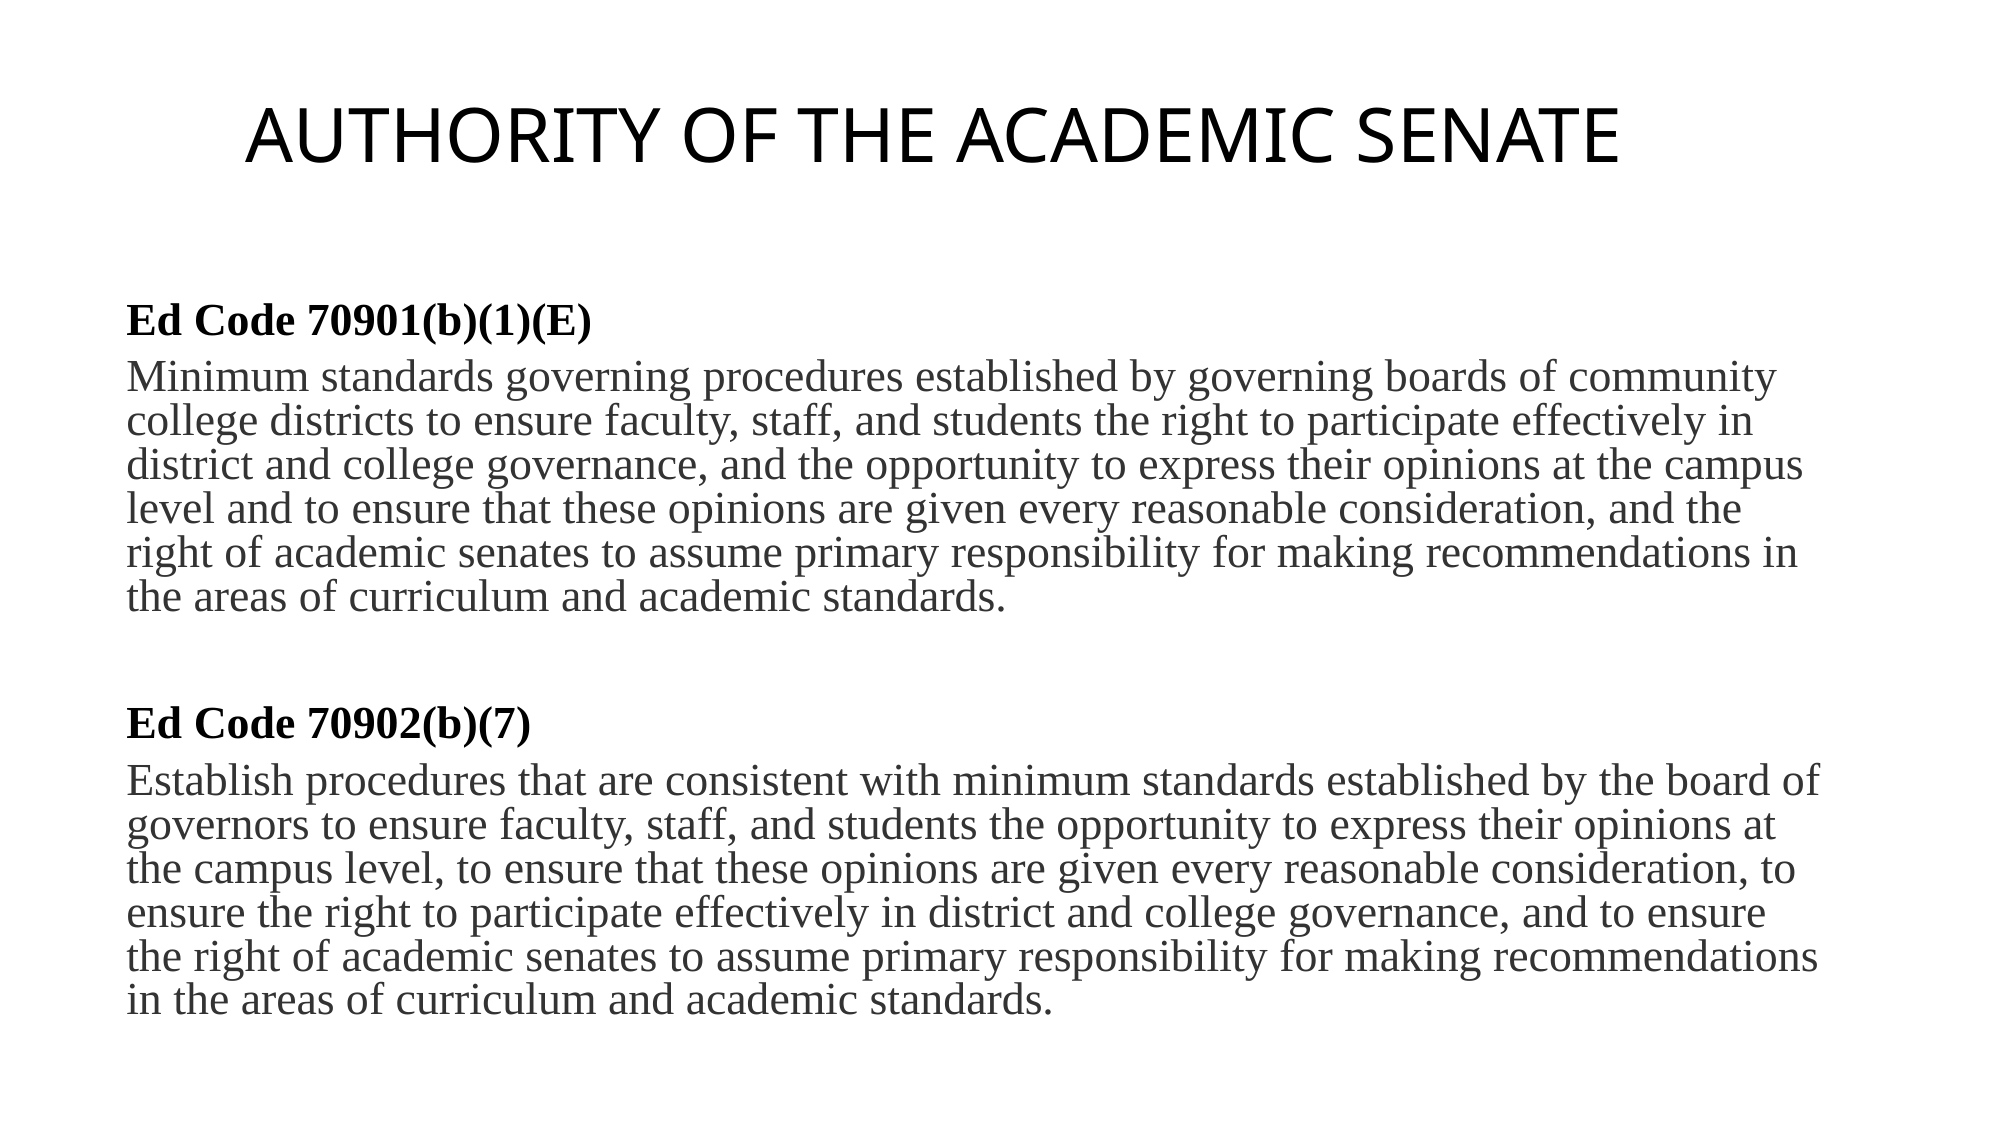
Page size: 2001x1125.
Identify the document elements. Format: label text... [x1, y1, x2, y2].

list Ed Code 70901(b)(1)(E) Minimum standards governing procedures established by governing boards of community college districts to ensure faculty, staff, and students the right to participate effectively in district and college governance, and the opportunity to express their opinions at the campus level and to ensure that these opinions are given every reasonable consideration, and the right of academic senates to assume primary responsibility for making recommendations in the areas of curriculum and academic standards. Ed Code 70902(b)(7) Establish procedures that are consistent with minimum standards established by the board of governors to ensure faculty, staff, and students the opportunity to express their opinions at the campus level, to ensure that these opinions are given every reasonable consideration, to ensure the right to participate effectively in district and college governance, and to ensure the right of academic senates to assume primary responsibility for making recommendations in the areas of curriculum and academic standards. [111, 292, 1850, 1125]
title AUTHORITY OF THE ACADEMIC SENATE [230, 63, 1731, 214]
